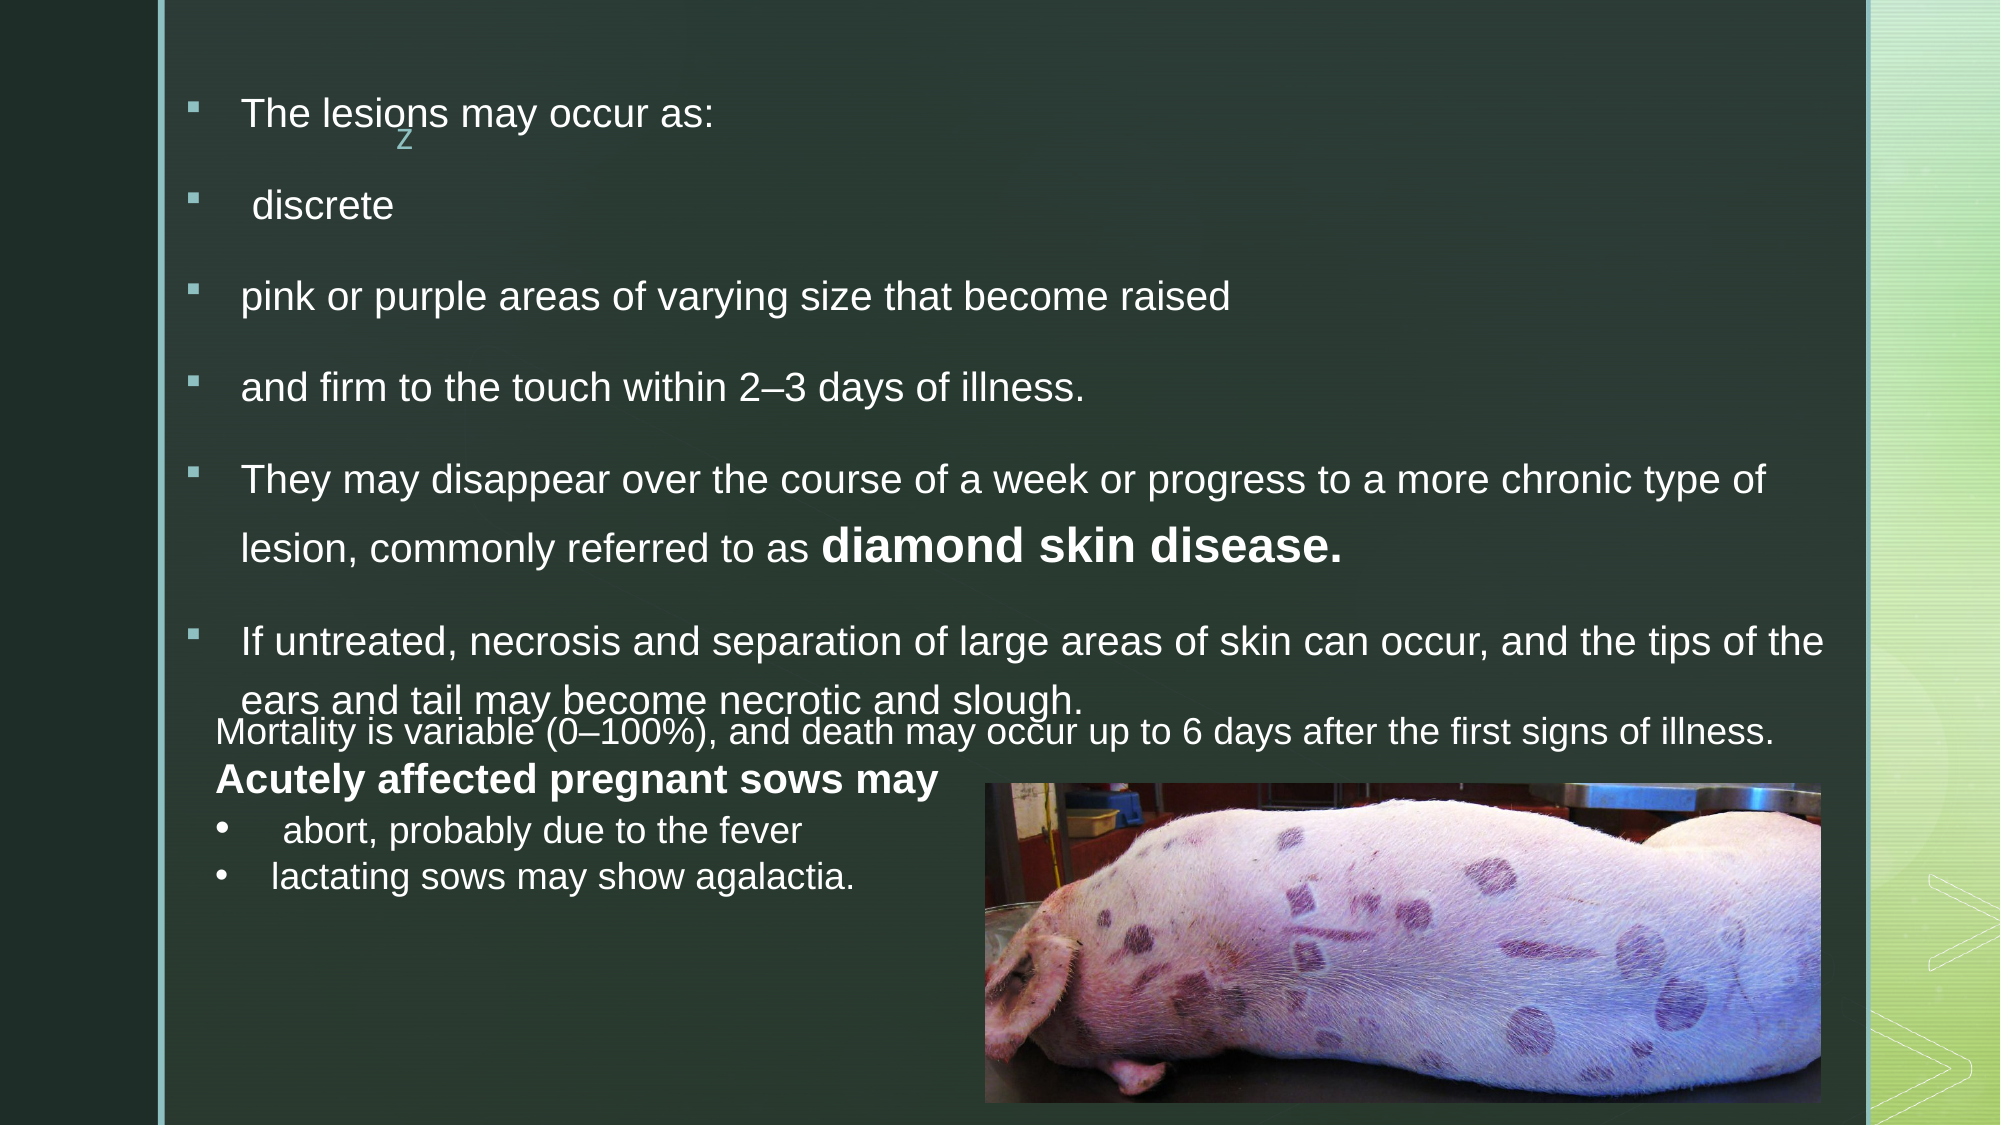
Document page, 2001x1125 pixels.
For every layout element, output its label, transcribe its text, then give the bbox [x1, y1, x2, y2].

picture [985, 783, 1821, 1103]
list The lesions may occur as: discrete pink or purple areas of varying size that become raised and firm to the touch within 2–3 days of illness. They may disappear over the course of a week or progress to a more chronic type of lesion, commonly referred to as diamond skin disease. If untreated, necrosis and separation of large areas of skin can occur, and the tips of the ears and tail may become necrotic and slough. [170, 69, 1884, 733]
text_box Mortality is variable (0–100%), and death may occur up to 6 days after the first signs of illness. Acutely affected pregnant sows may abort, probably due to the fever lactating sows may show agalactia. [200, 699, 1854, 905]
picture [1871, 0, 2001, 1125]
